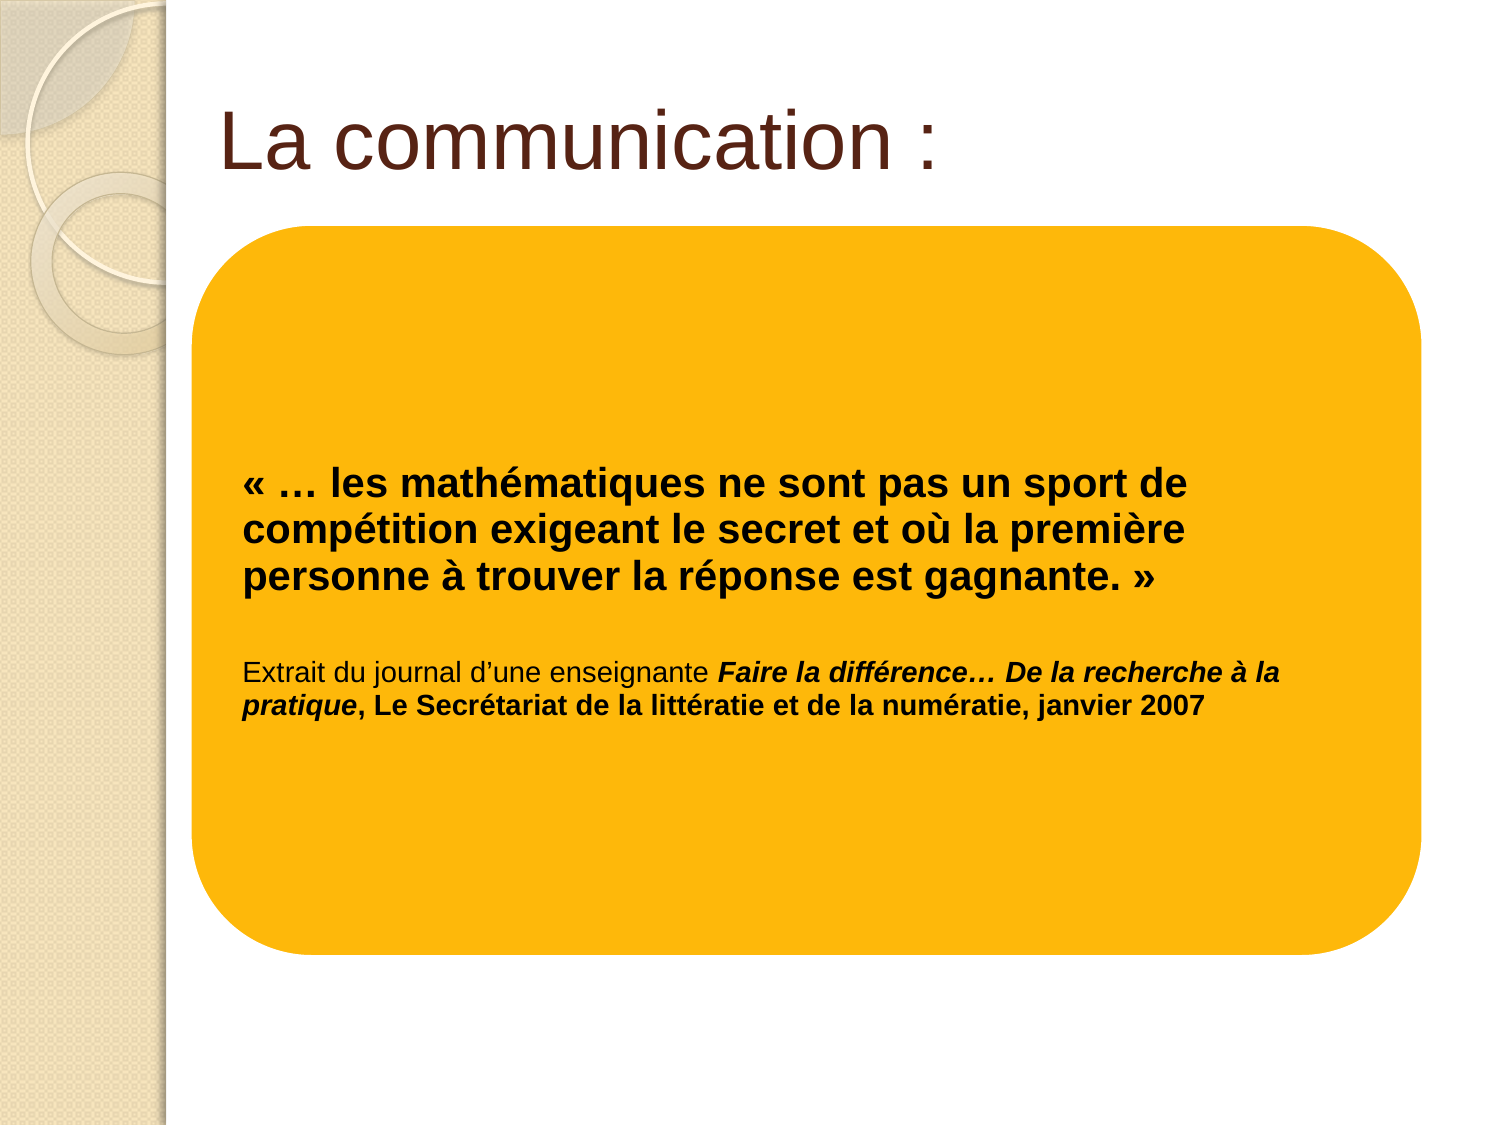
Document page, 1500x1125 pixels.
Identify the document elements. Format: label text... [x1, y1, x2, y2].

title La communication : [203, 42, 1500, 231]
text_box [189, 223, 1424, 958]
